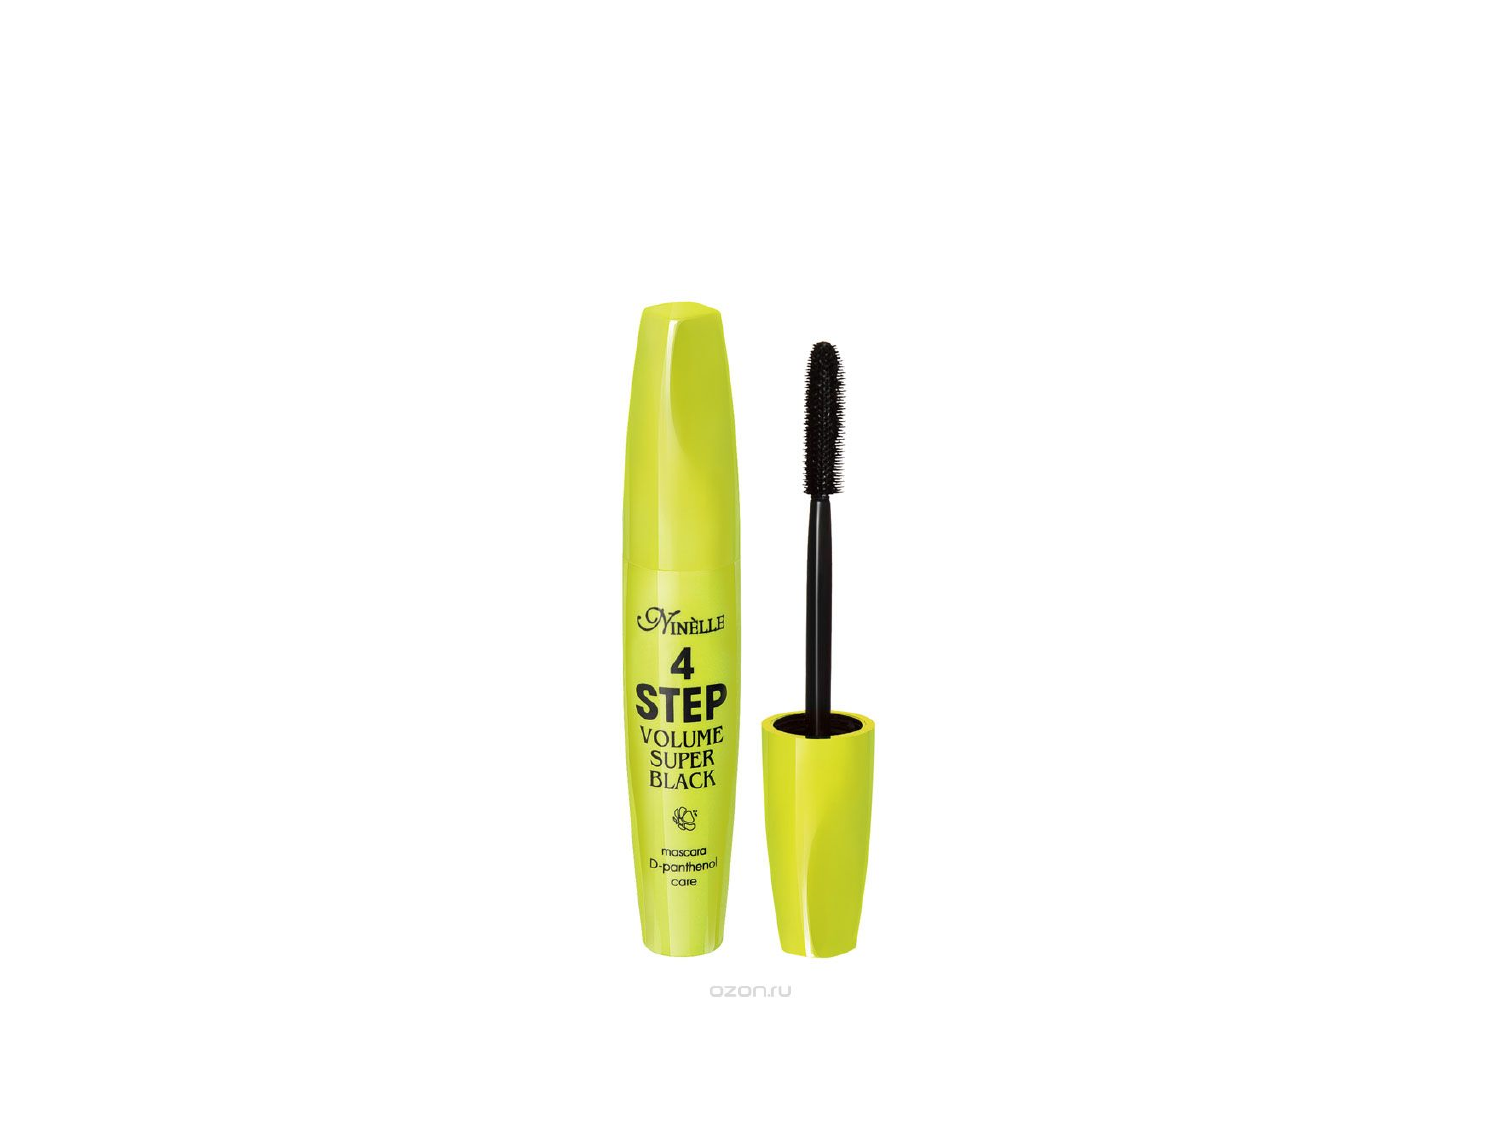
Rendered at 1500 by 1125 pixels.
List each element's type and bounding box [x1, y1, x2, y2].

list [510, 262, 990, 1006]
